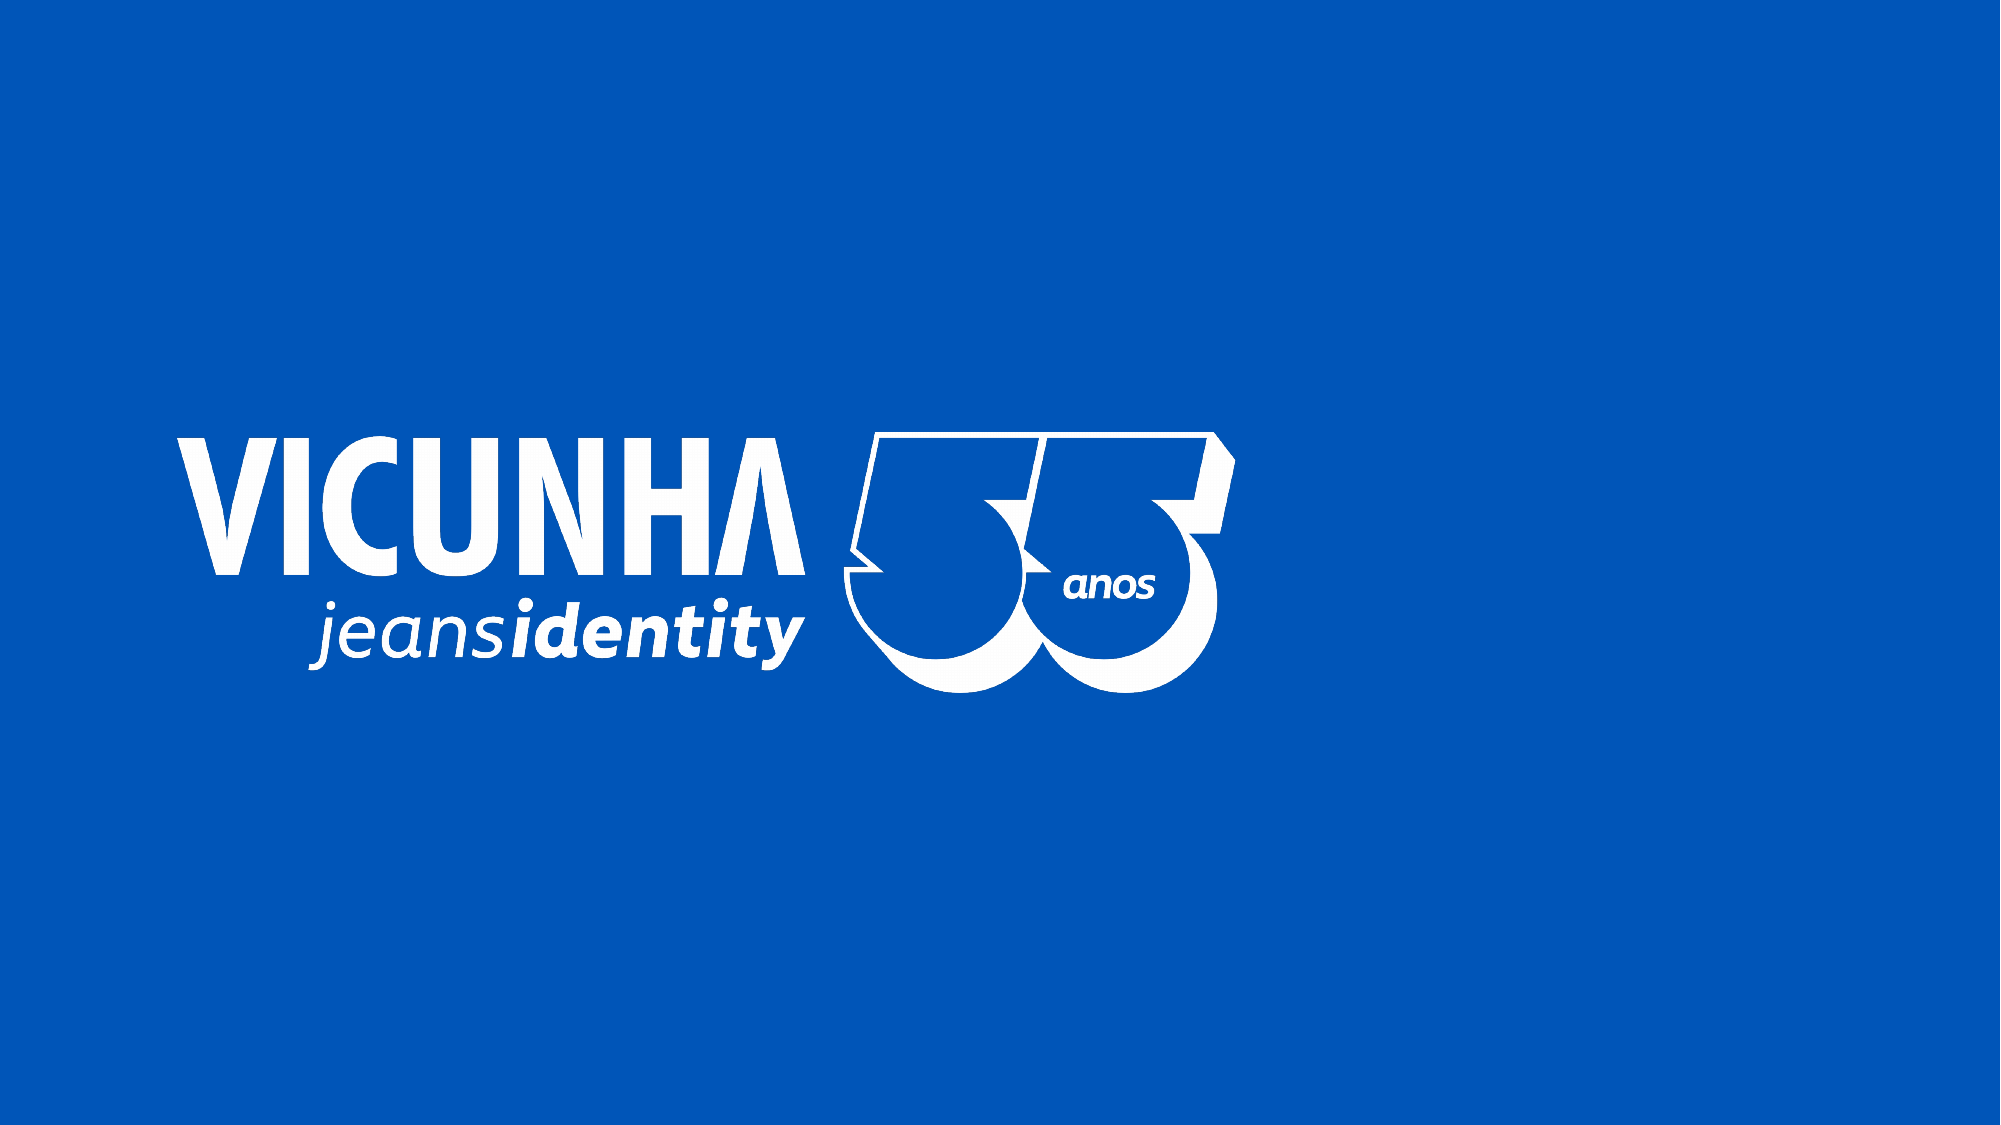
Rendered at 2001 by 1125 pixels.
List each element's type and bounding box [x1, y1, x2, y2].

picture [176, 432, 1236, 693]
